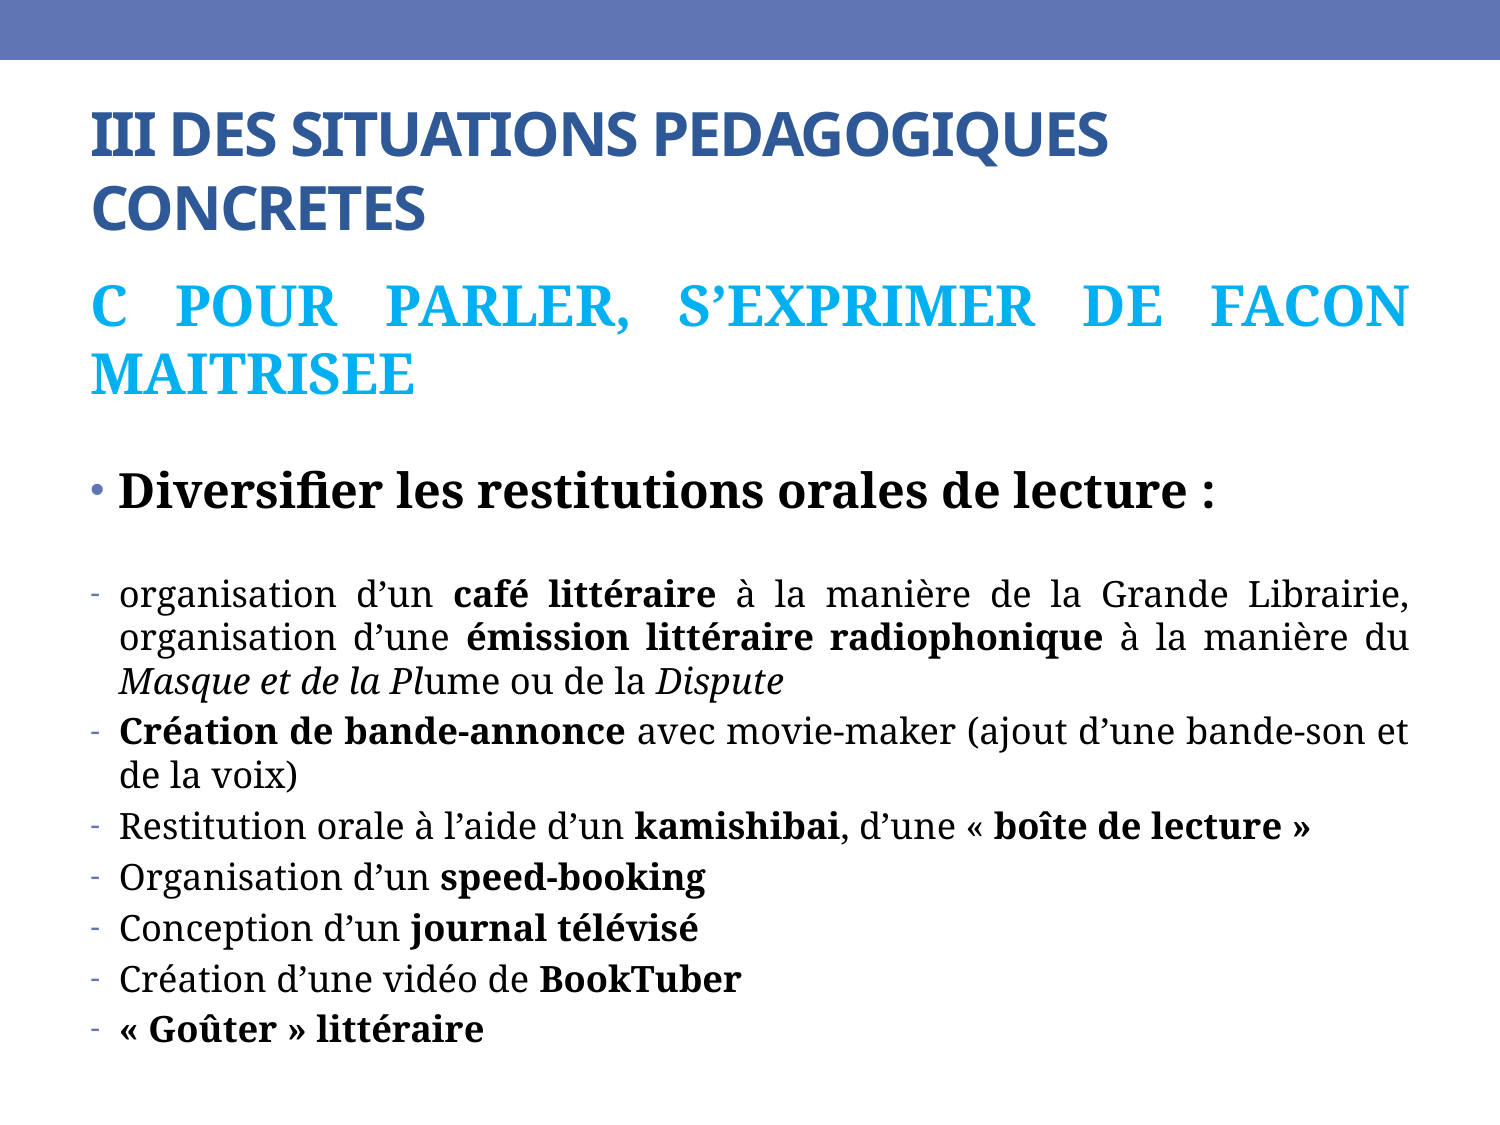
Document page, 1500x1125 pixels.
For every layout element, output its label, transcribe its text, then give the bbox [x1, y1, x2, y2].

title III DES SITUATIONS PEDAGOGIQUES CONCRETES [75, 87, 1425, 250]
list C POUR PARLER, S’EXPRIMER DE FACON MAITRISEE Diversifier les restitutions orales de lecture : organisation d’un café littéraire à la manière de la Grande Librairie, organisation d’une émission littéraire radiophonique à la manière du Masque et de la Plume ou de la Dispute Création de bande-annonce avec movie-maker (ajout d’une bande-son et de la voix) Restitution orale à l’aide d’un kamishibai, d’une « boîte de lecture » Organisation d’un speed-booking Conception d’un journal télévisé Création d’une vidéo de BookTuber « Goûter » littéraire [75, 262, 1425, 1063]
